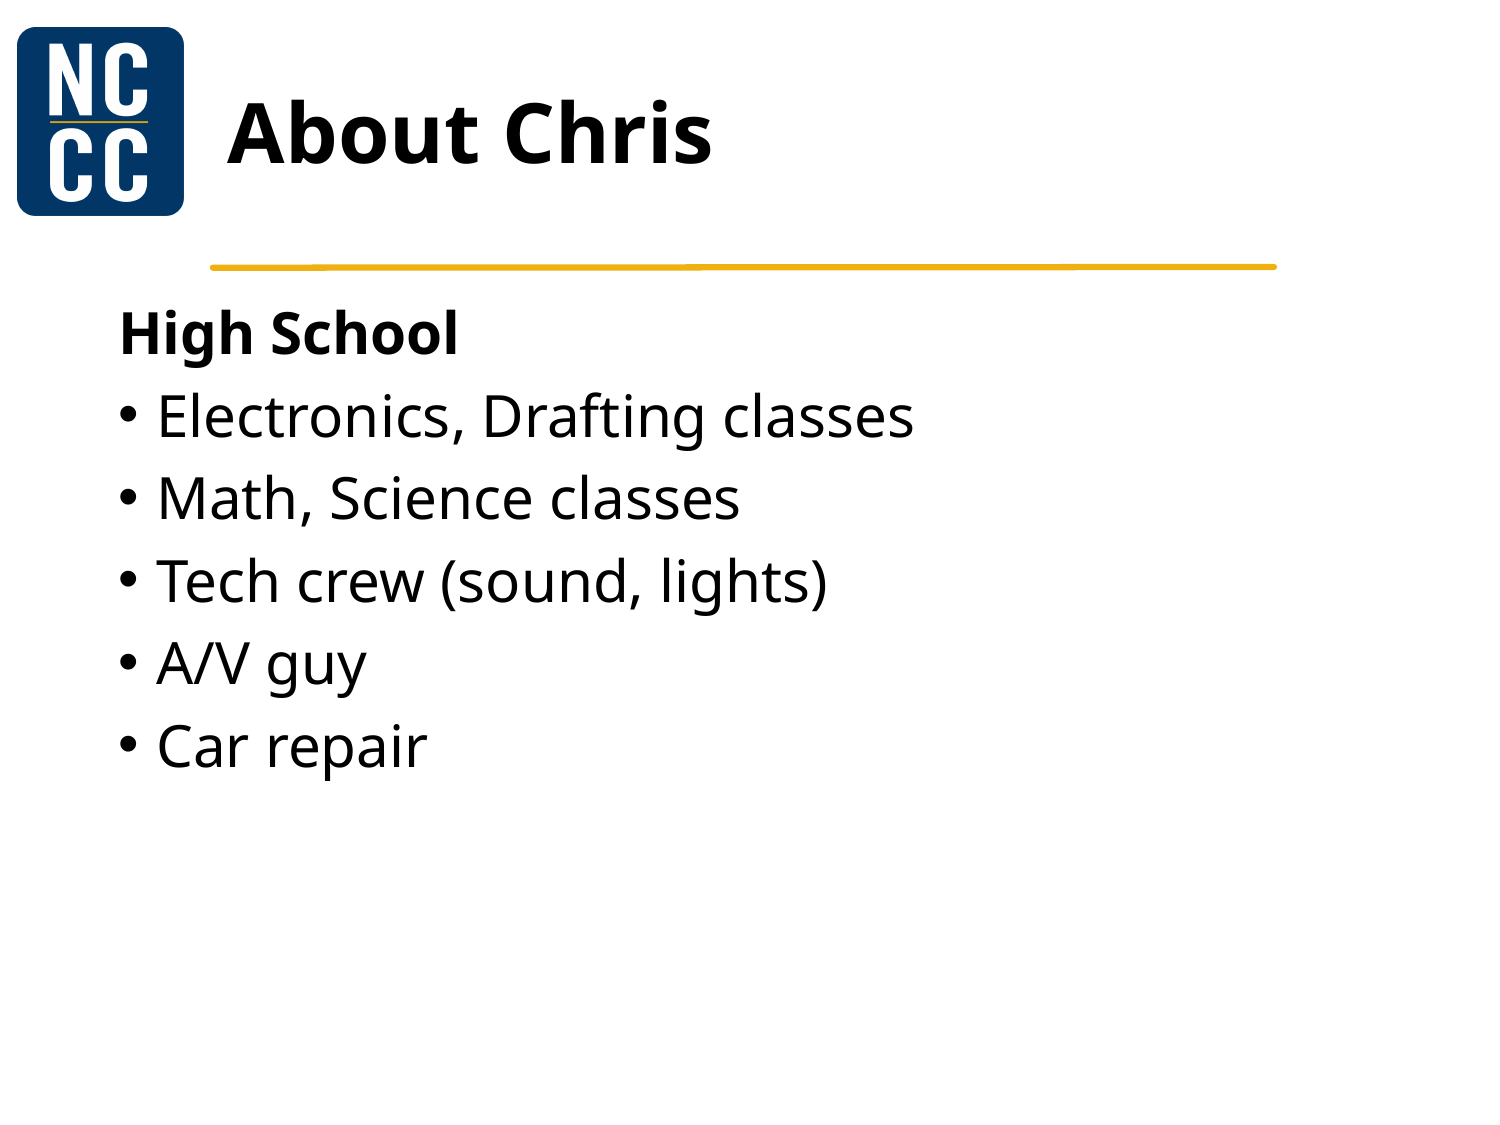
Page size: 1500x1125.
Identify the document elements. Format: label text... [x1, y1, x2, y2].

picture [17, 27, 184, 216]
title About Chris [212, 27, 1421, 246]
list High School Electronics, Drafting classes Math, Science classes Tech crew (sound, lights) A/V guy Car repair [103, 288, 1397, 1066]
